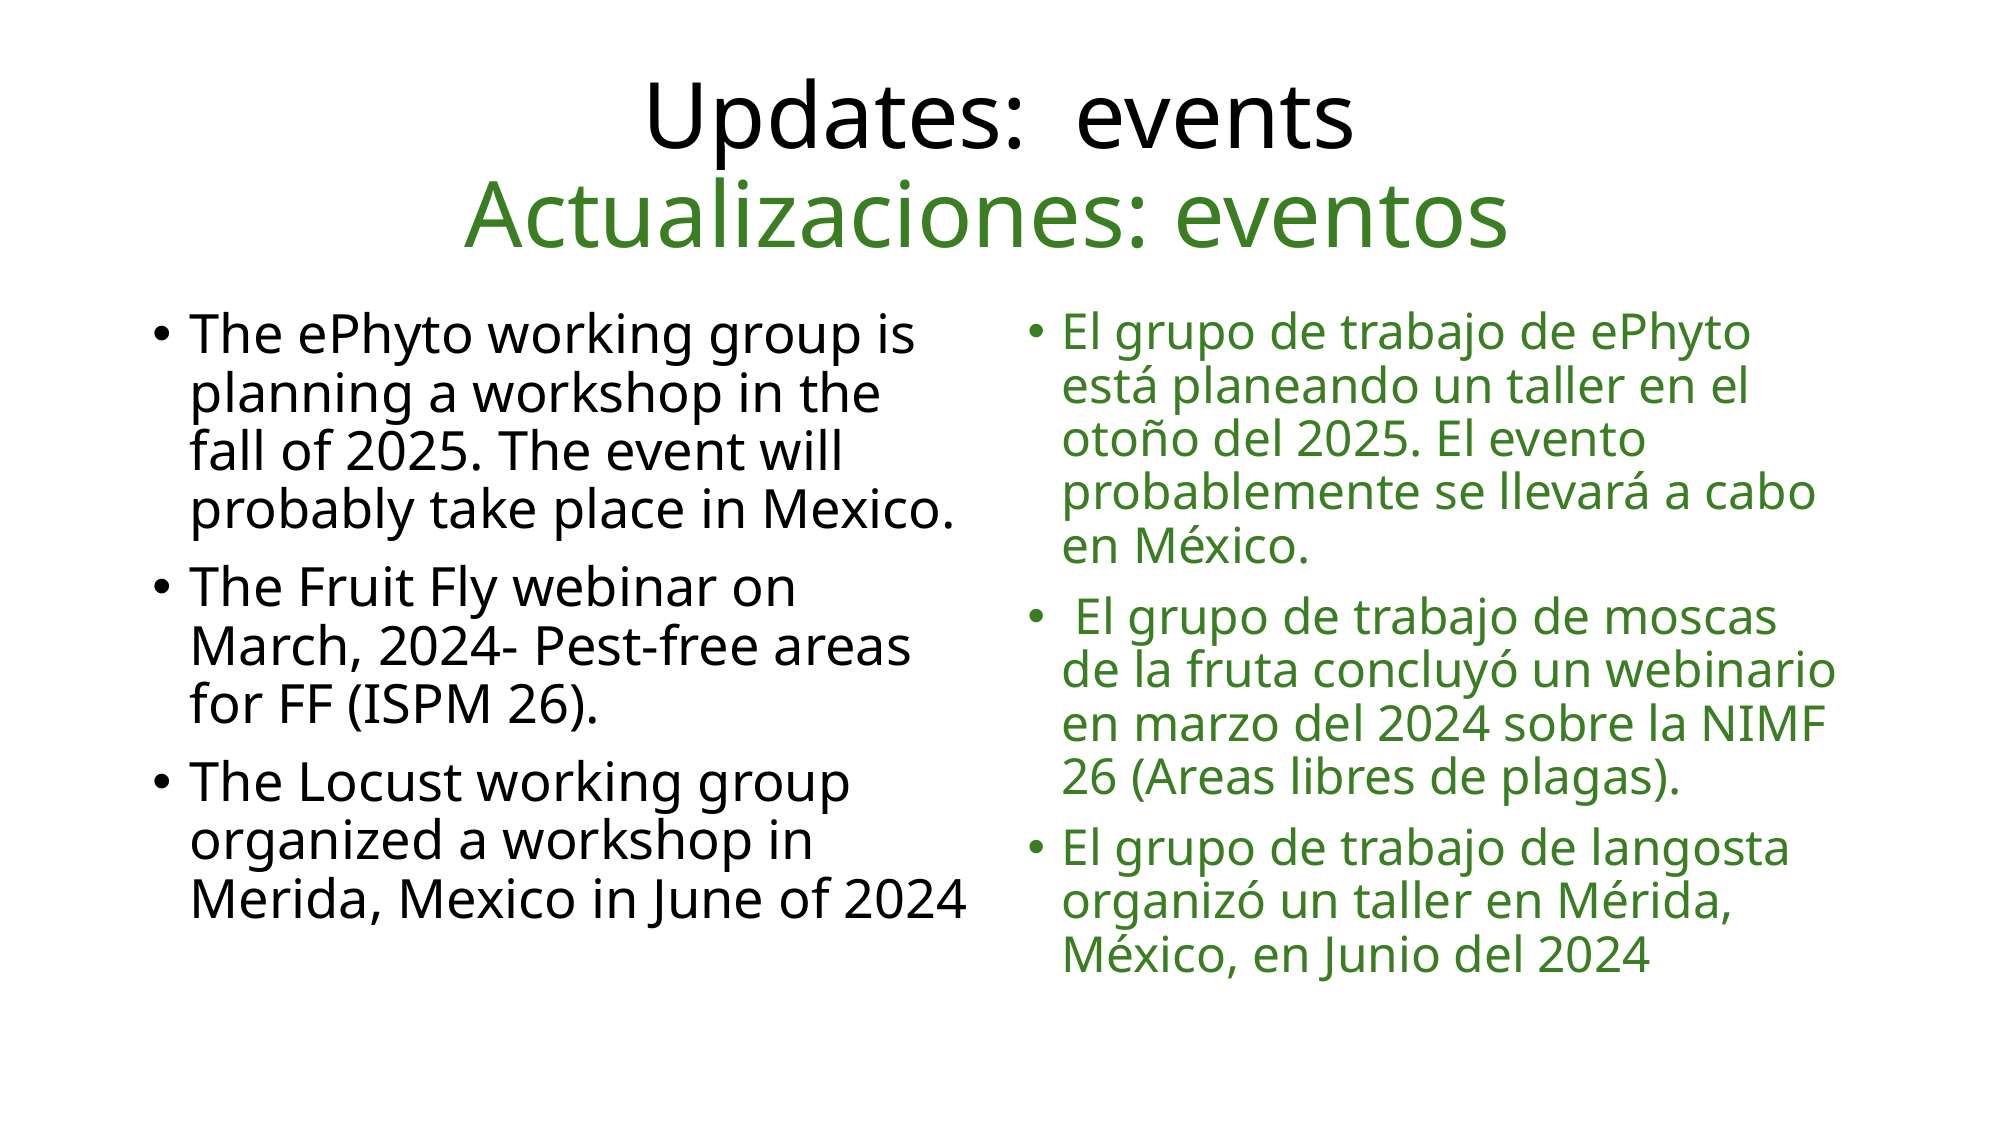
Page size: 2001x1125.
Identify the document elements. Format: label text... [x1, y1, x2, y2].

title Updates: events Actualizaciones: eventos [137, 59, 1863, 278]
list El grupo de trabajo de ePhyto está planeando un taller en el otoño del 2025. El evento probablemente se llevará a cabo en México. El grupo de trabajo de moscas de la fruta concluyó un webinario en marzo del 2024 sobre la NIMF 26 (Areas libres de plagas). El grupo de trabajo de langosta organizó un taller en Mérida, México, en Junio del 2024 [1012, 299, 1863, 1014]
list The ePhyto working group is planning a workshop in the fall of 2025. The event will probably take place in Mexico. The Fruit Fly webinar on March, 2024- Pest-free areas for FF (ISPM 26). The Locust working group organized a workshop in Merida, Mexico in June of 2024 [137, 299, 988, 1014]
